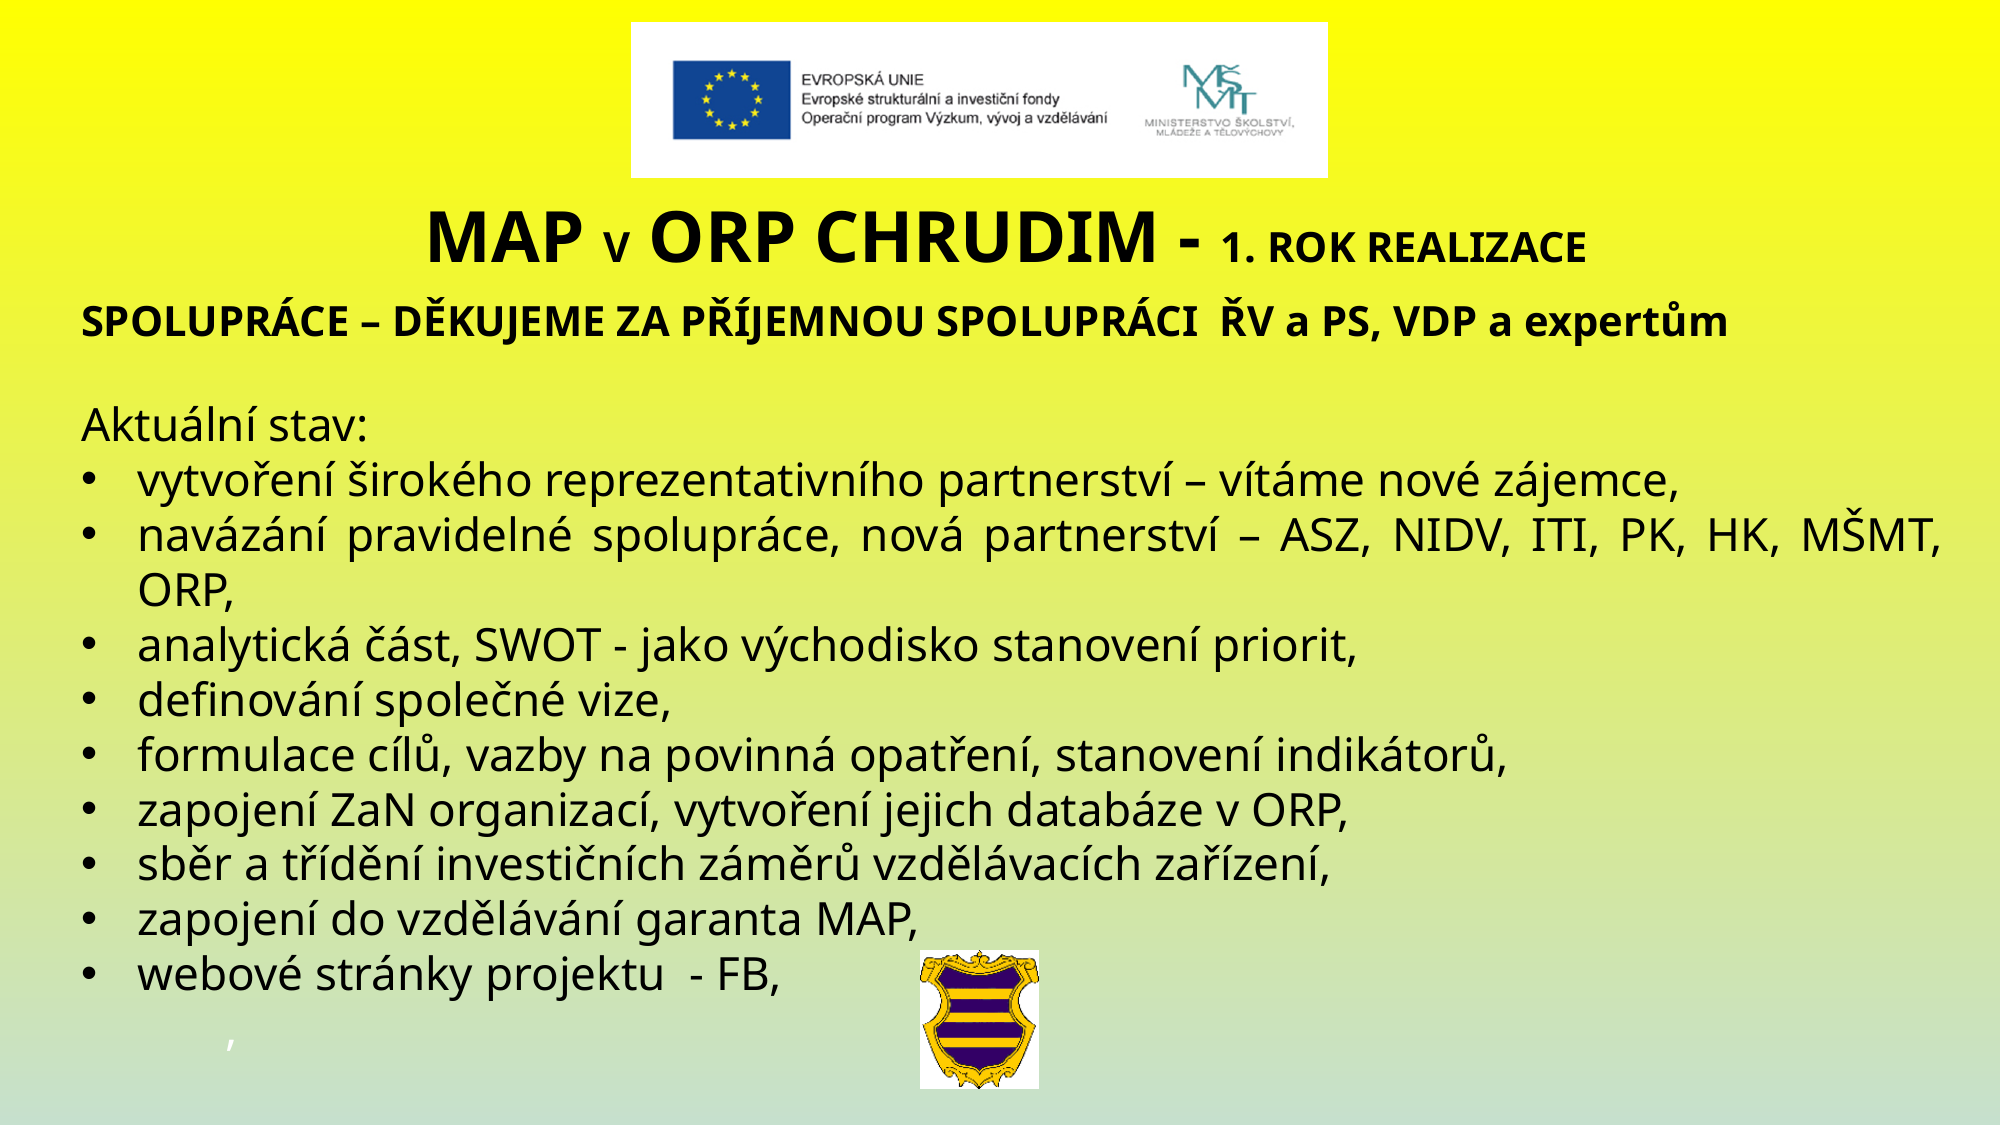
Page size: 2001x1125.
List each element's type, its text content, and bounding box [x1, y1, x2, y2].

text_box SPOLUPRÁCE – DĚKUJEME ZA PŘÍJEMNOU SPOLUPRÁCI ŘV a PS, VDP a expertům Aktuální stav: vytvoření širokého reprezentativního partnerství – vítáme nové zájemce, navázání pravidelné spolupráce, nová partnerství – ASZ, NIDV, ITI, PK, HK, MŠMT, ORP, analytická část, SWOT - jako východisko stanovení priorit, definování společné vize, formulace cílů, vazby na povinná opatření, stanovení indikátorů, zapojení ZaN organizací, vytvoření jejich databáze v ORP, sběr a třídění investičních záměrů vzdělávacích zařízení, zapojení do vzdělávání garanta MAP, webové stránky projektu - FB, , [66, 287, 1960, 1063]
picture [920, 950, 1039, 1090]
title Map V ORP CHRUDIM - 1. ROK REALIZACE [157, 158, 1856, 287]
picture [631, 21, 1328, 178]
